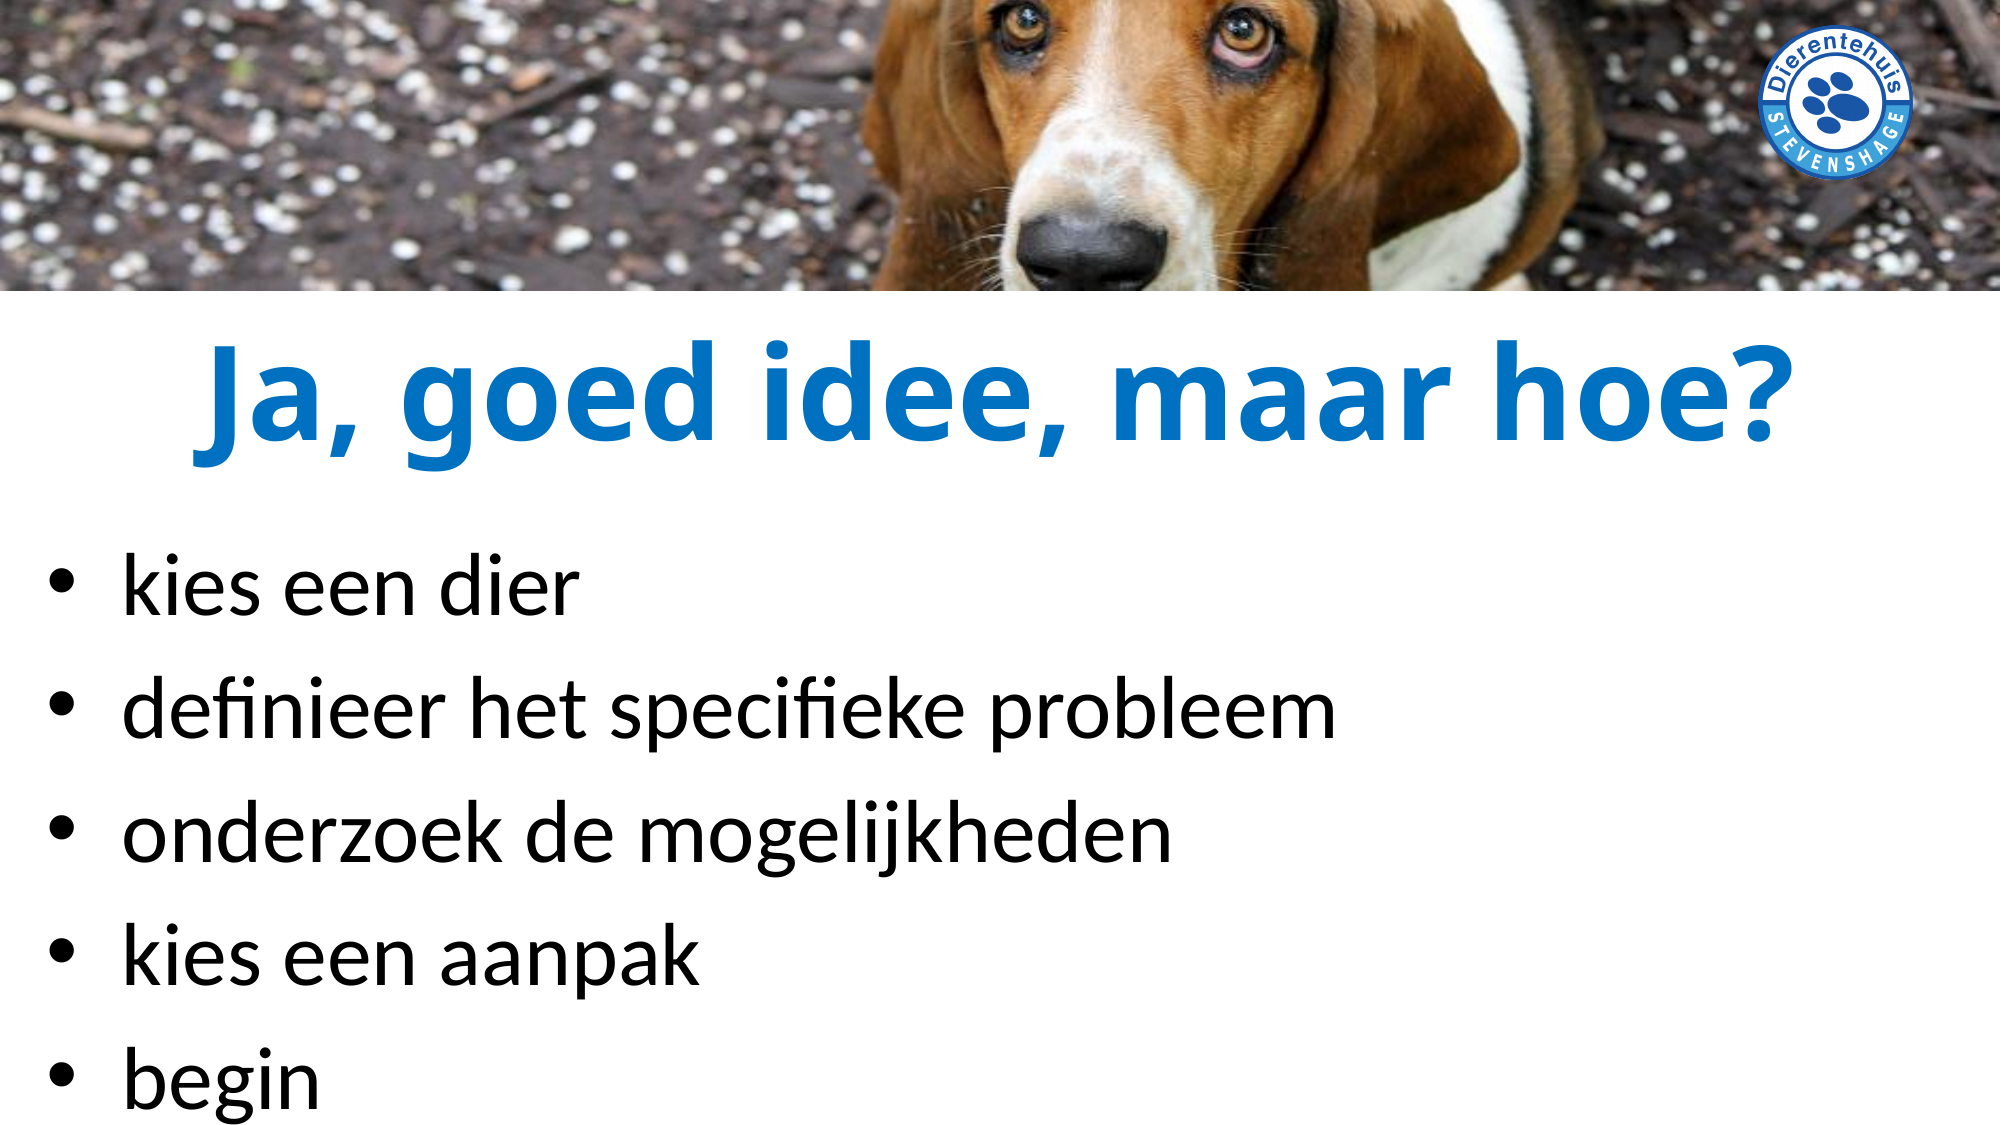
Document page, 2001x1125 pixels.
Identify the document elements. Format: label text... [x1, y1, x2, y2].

picture [0, 0, 2000, 291]
list kies een dier definieer het specifieke probleem onderzoek de mogelijkheden kies een aanpak begin [31, 502, 1913, 1125]
title Ja, goed idee, maar hoe? [0, 302, 2000, 505]
